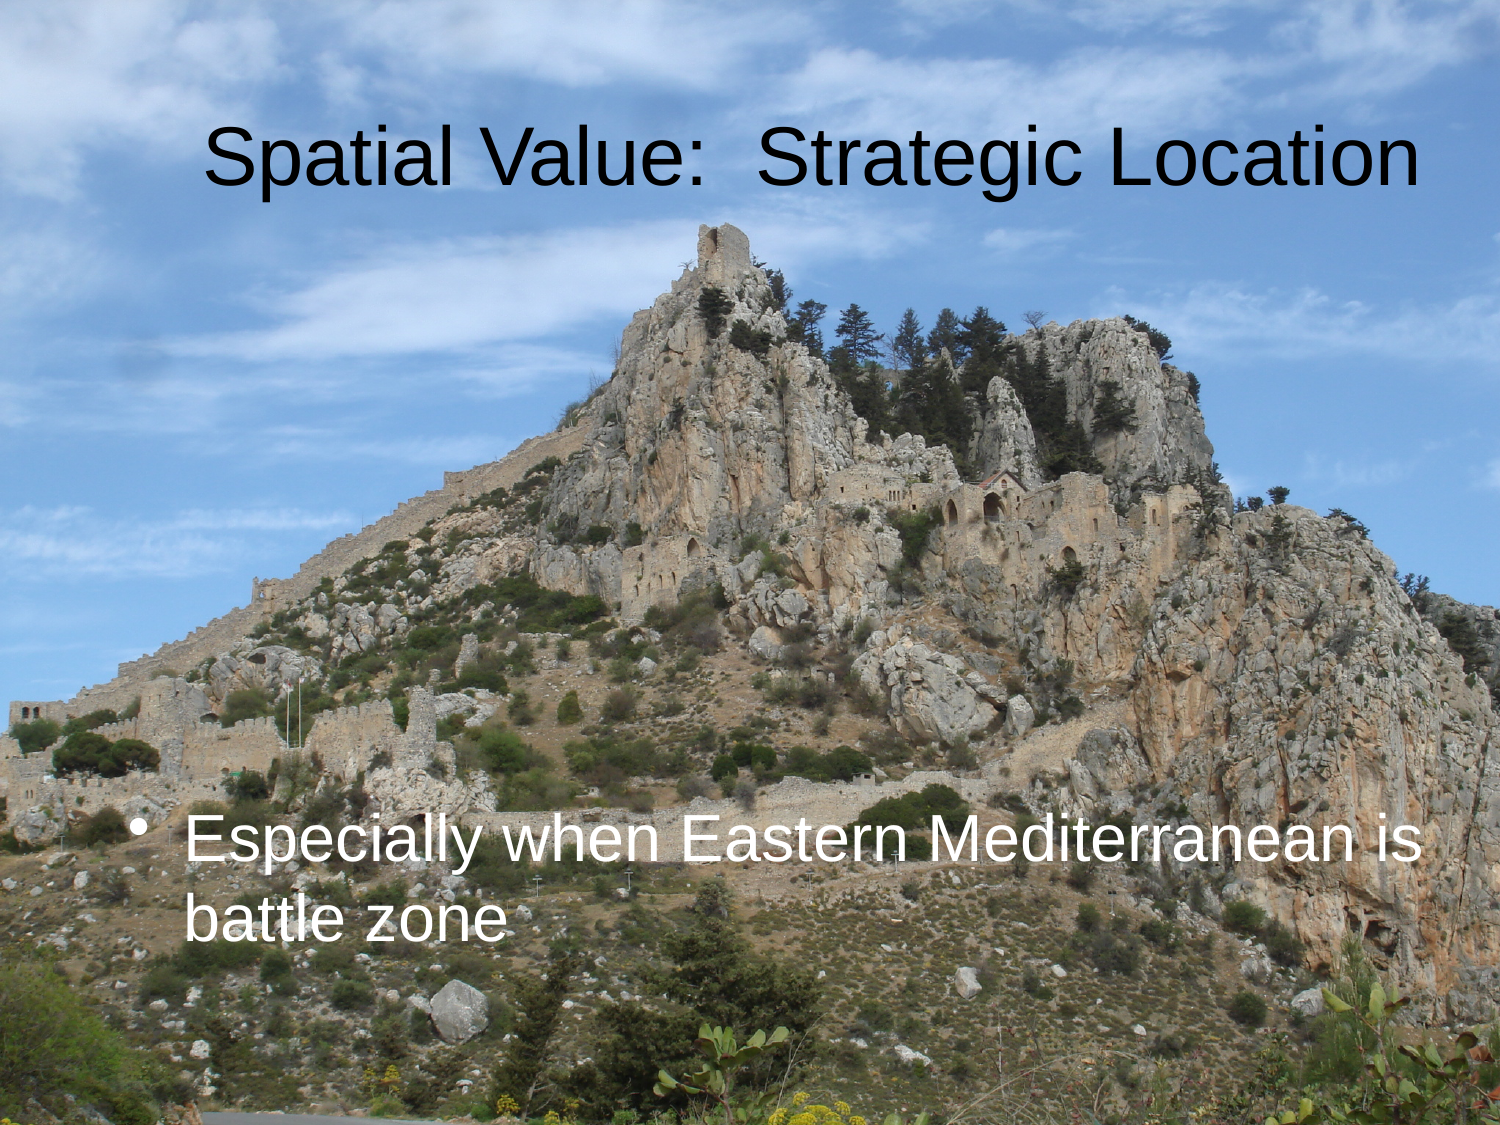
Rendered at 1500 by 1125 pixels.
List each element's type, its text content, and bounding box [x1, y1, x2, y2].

picture [0, 0, 1500, 1125]
title Spatial Value: Strategic Location [99, 37, 1500, 268]
list Especially when Eastern Mediterranean is battle zone [112, 787, 1463, 1125]
